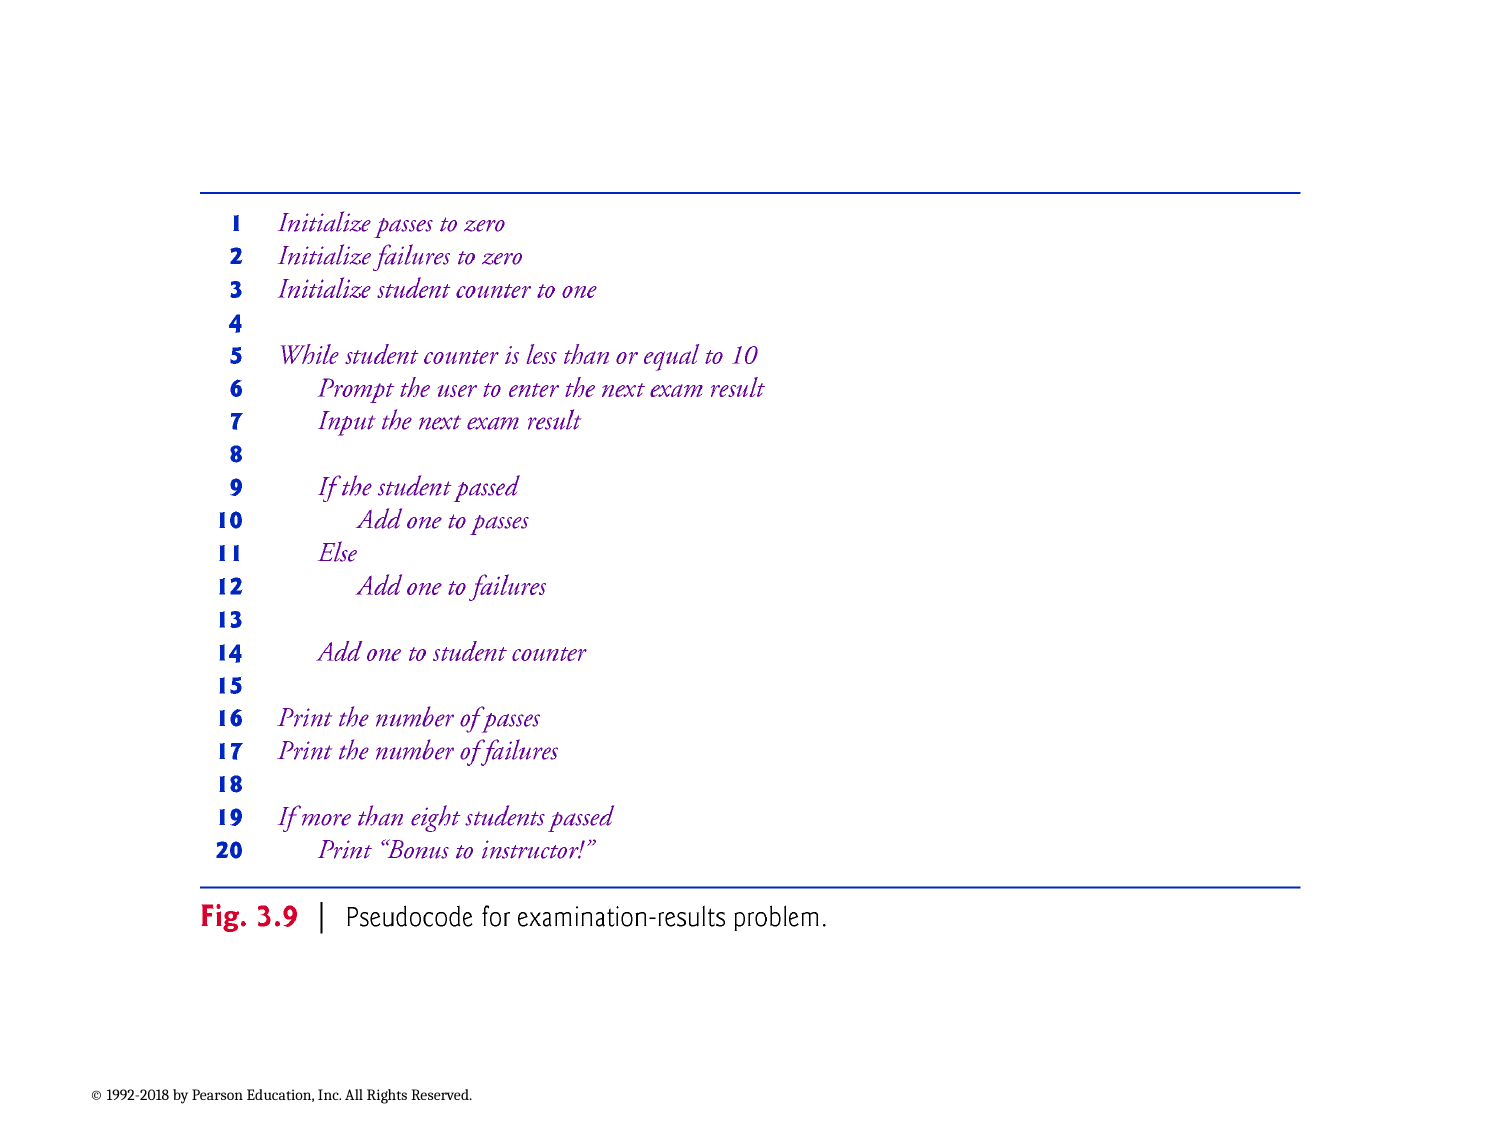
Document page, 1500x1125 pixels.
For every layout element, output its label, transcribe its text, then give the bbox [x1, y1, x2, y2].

picture [147, 140, 1352, 985]
footer © 1992-2018 by Pearson Education, Inc. All Rights Reserved. [75, 1051, 1105, 1112]
